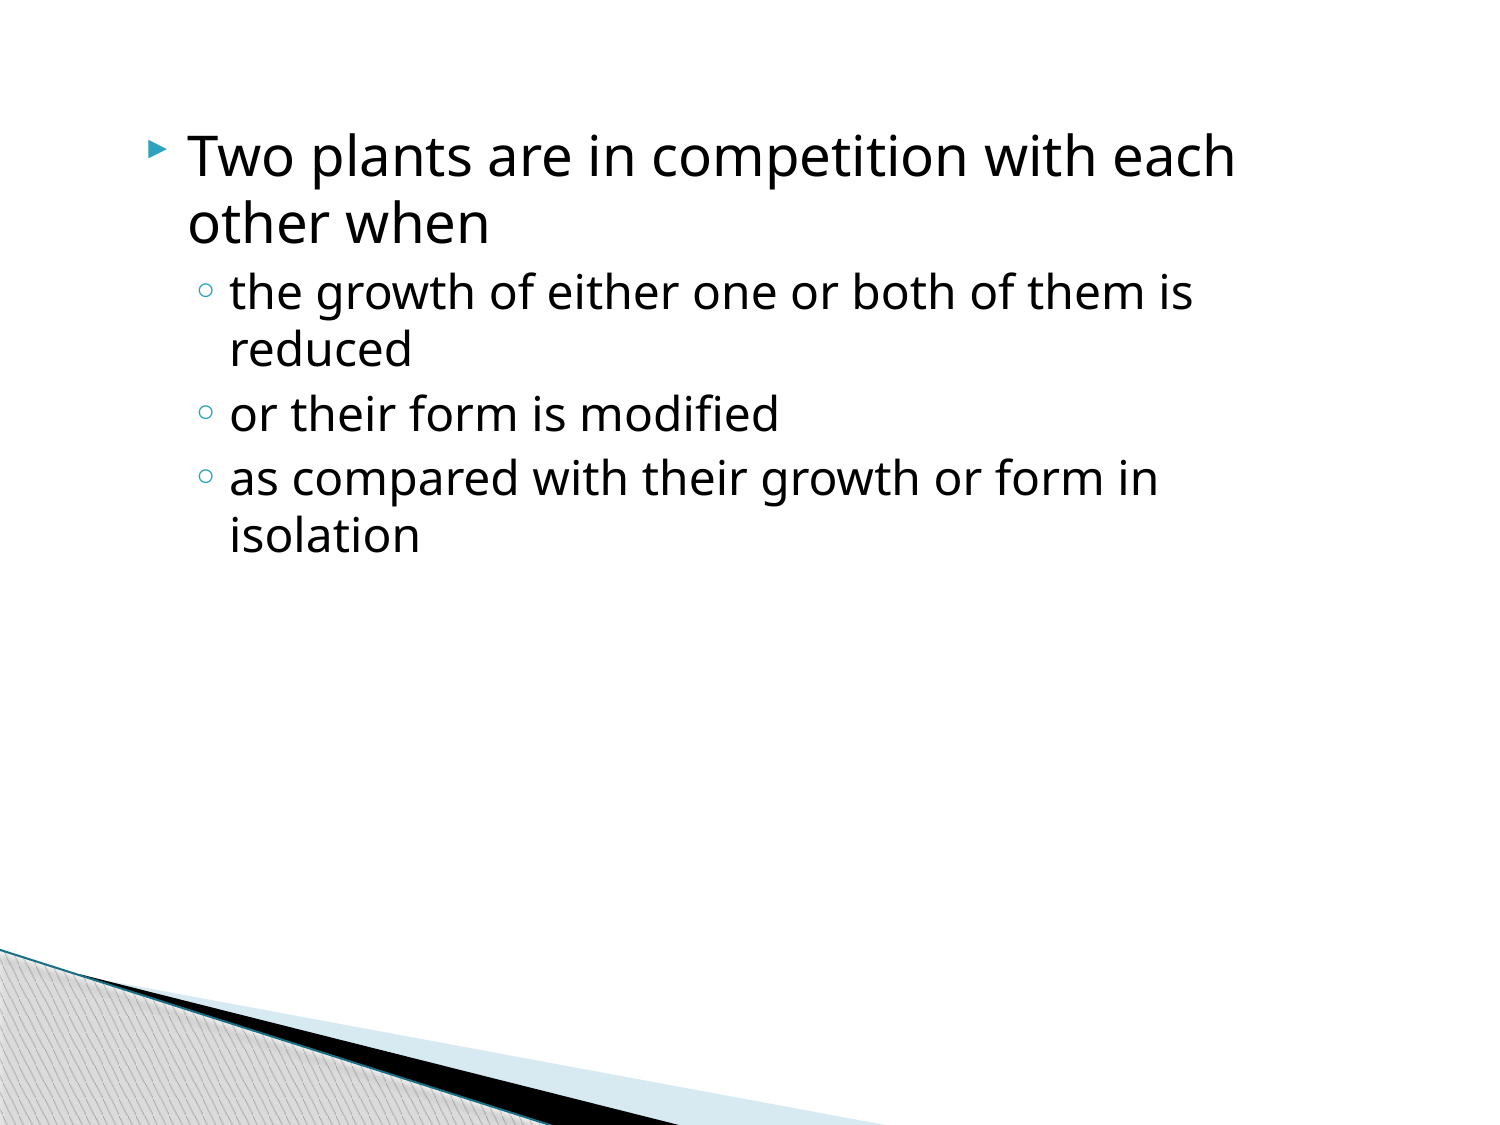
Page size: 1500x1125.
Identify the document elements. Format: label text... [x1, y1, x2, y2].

list Two plants are in competition with each other when the growth of either one or both of them is reduced or their form is modified as compared with their growth or form in isolation [112, 112, 1313, 1025]
